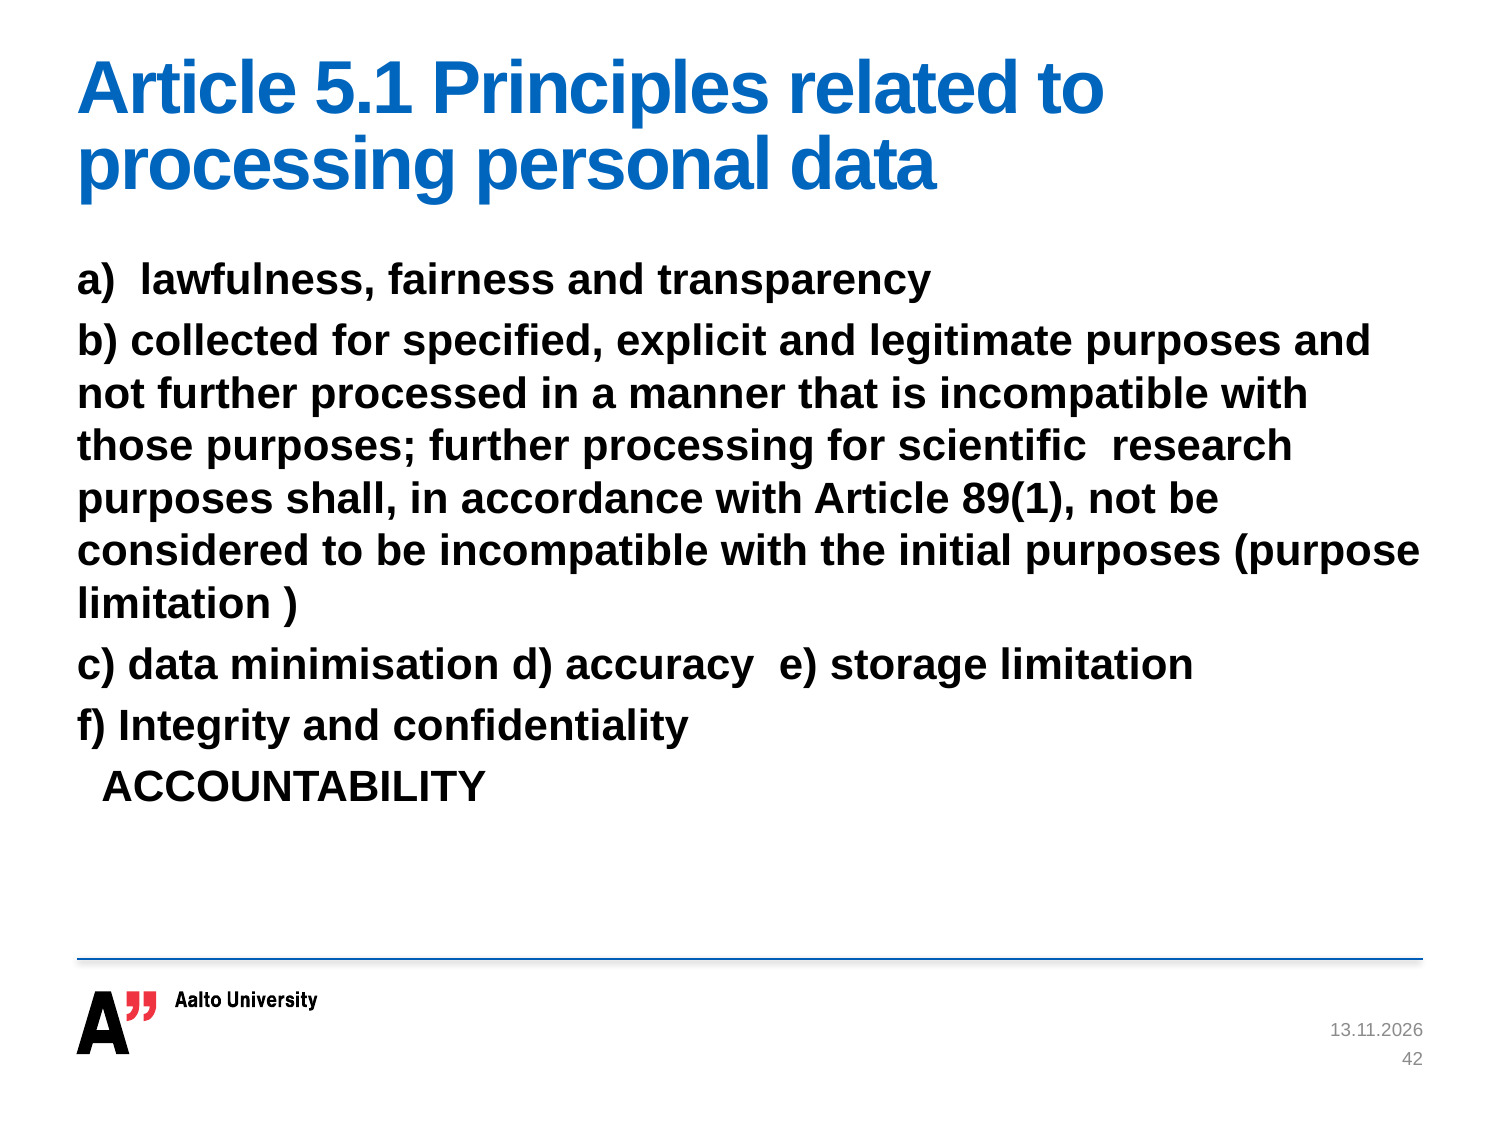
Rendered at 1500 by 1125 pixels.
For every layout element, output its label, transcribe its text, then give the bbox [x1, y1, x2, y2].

list a) lawfulness, fairness and transparency b) collected for specified, explicit and legitimate purposes and not further processed in a manner that is incompatible with those purposes; further processing for scientific research purposes shall, in accordance with Article 89(1), not be considered to be incompatible with the initial purposes (purpose limitation ) c) data minimisation d) accuracy e) storage limitation f) Integrity and confidentiality ACCOUNTABILITY [76, 250, 1424, 905]
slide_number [829, 1013, 1424, 1044]
title Article 5.1 Principles related to processing personal data [76, 52, 1424, 249]
slide_number 42 [829, 1044, 1424, 1071]
